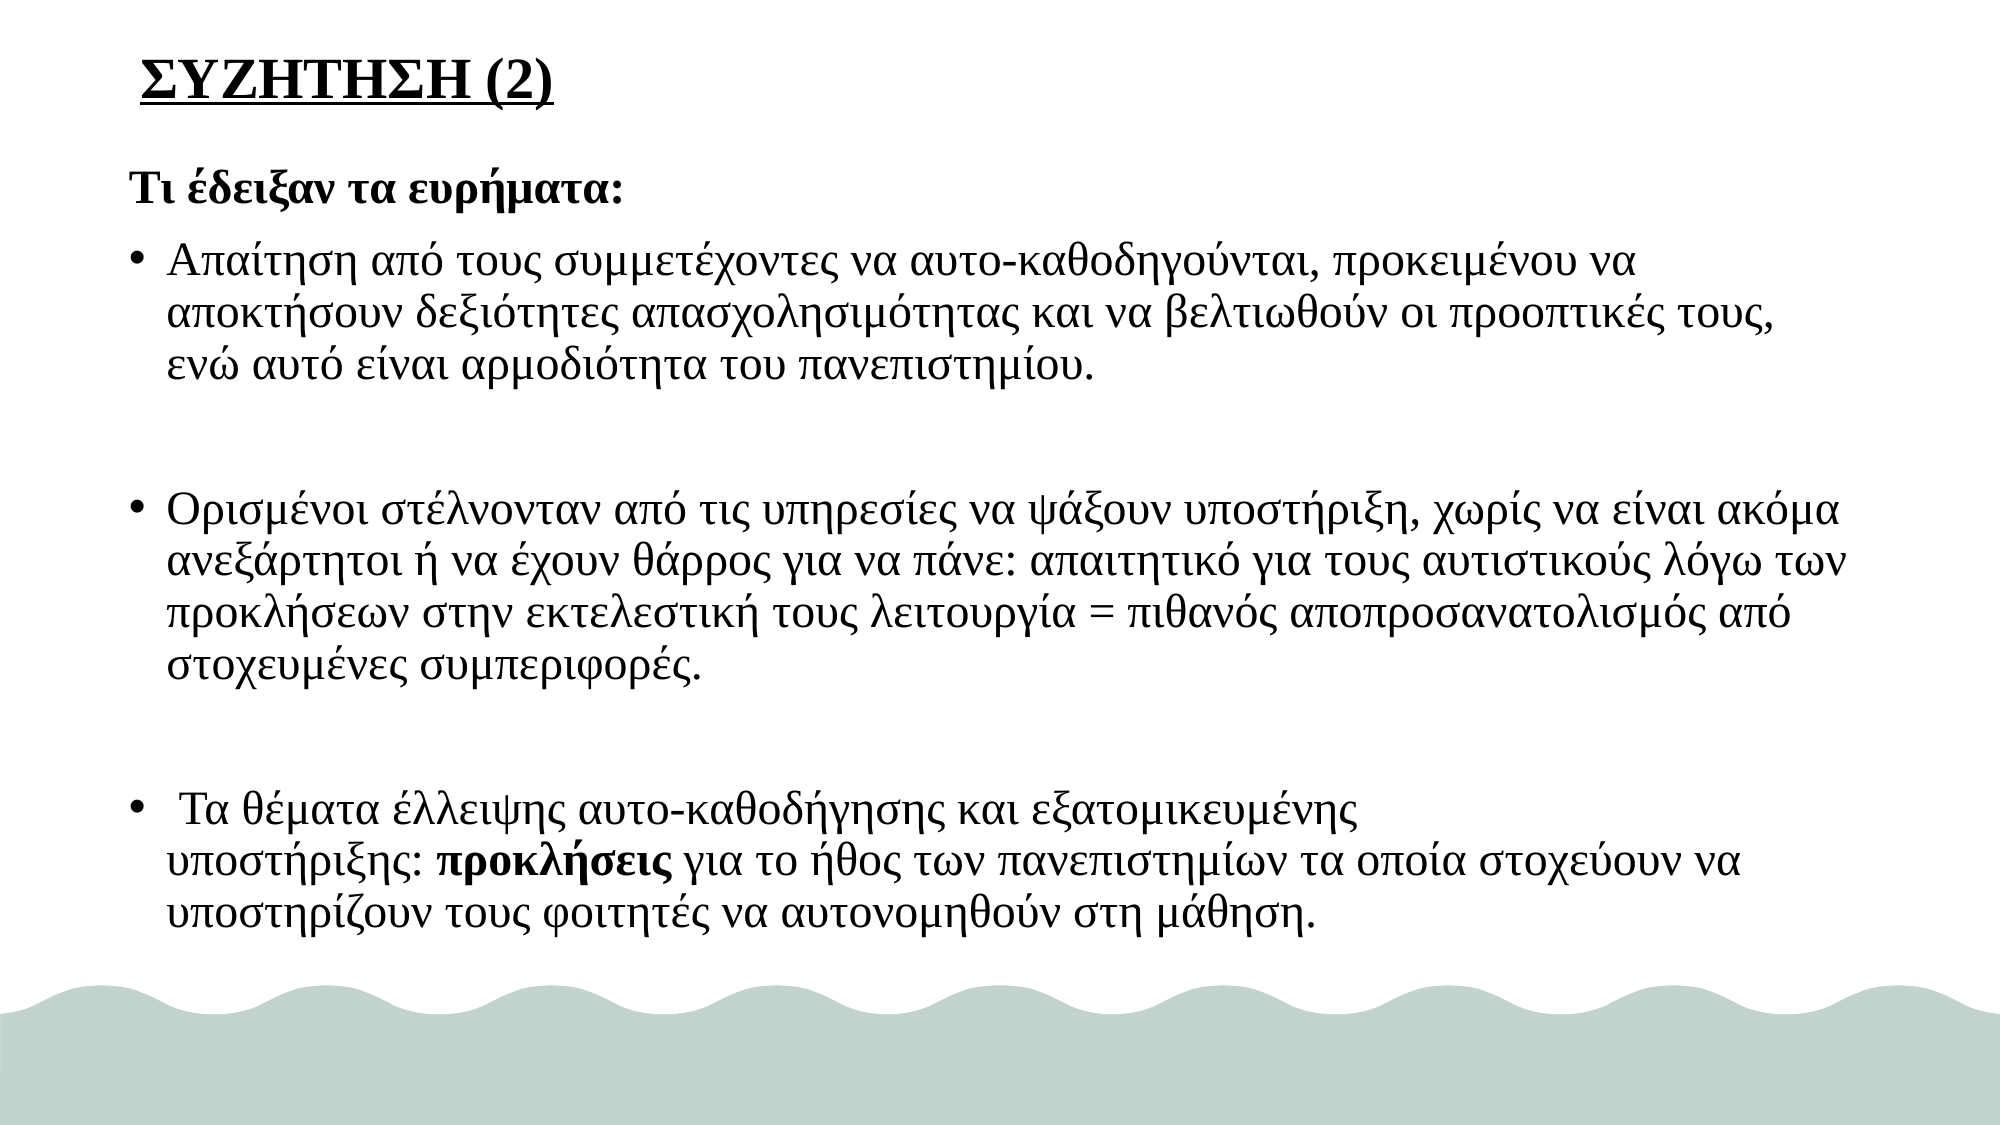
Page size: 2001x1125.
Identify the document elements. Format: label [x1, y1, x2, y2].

text_box [0, 0, 2000, 1125]
